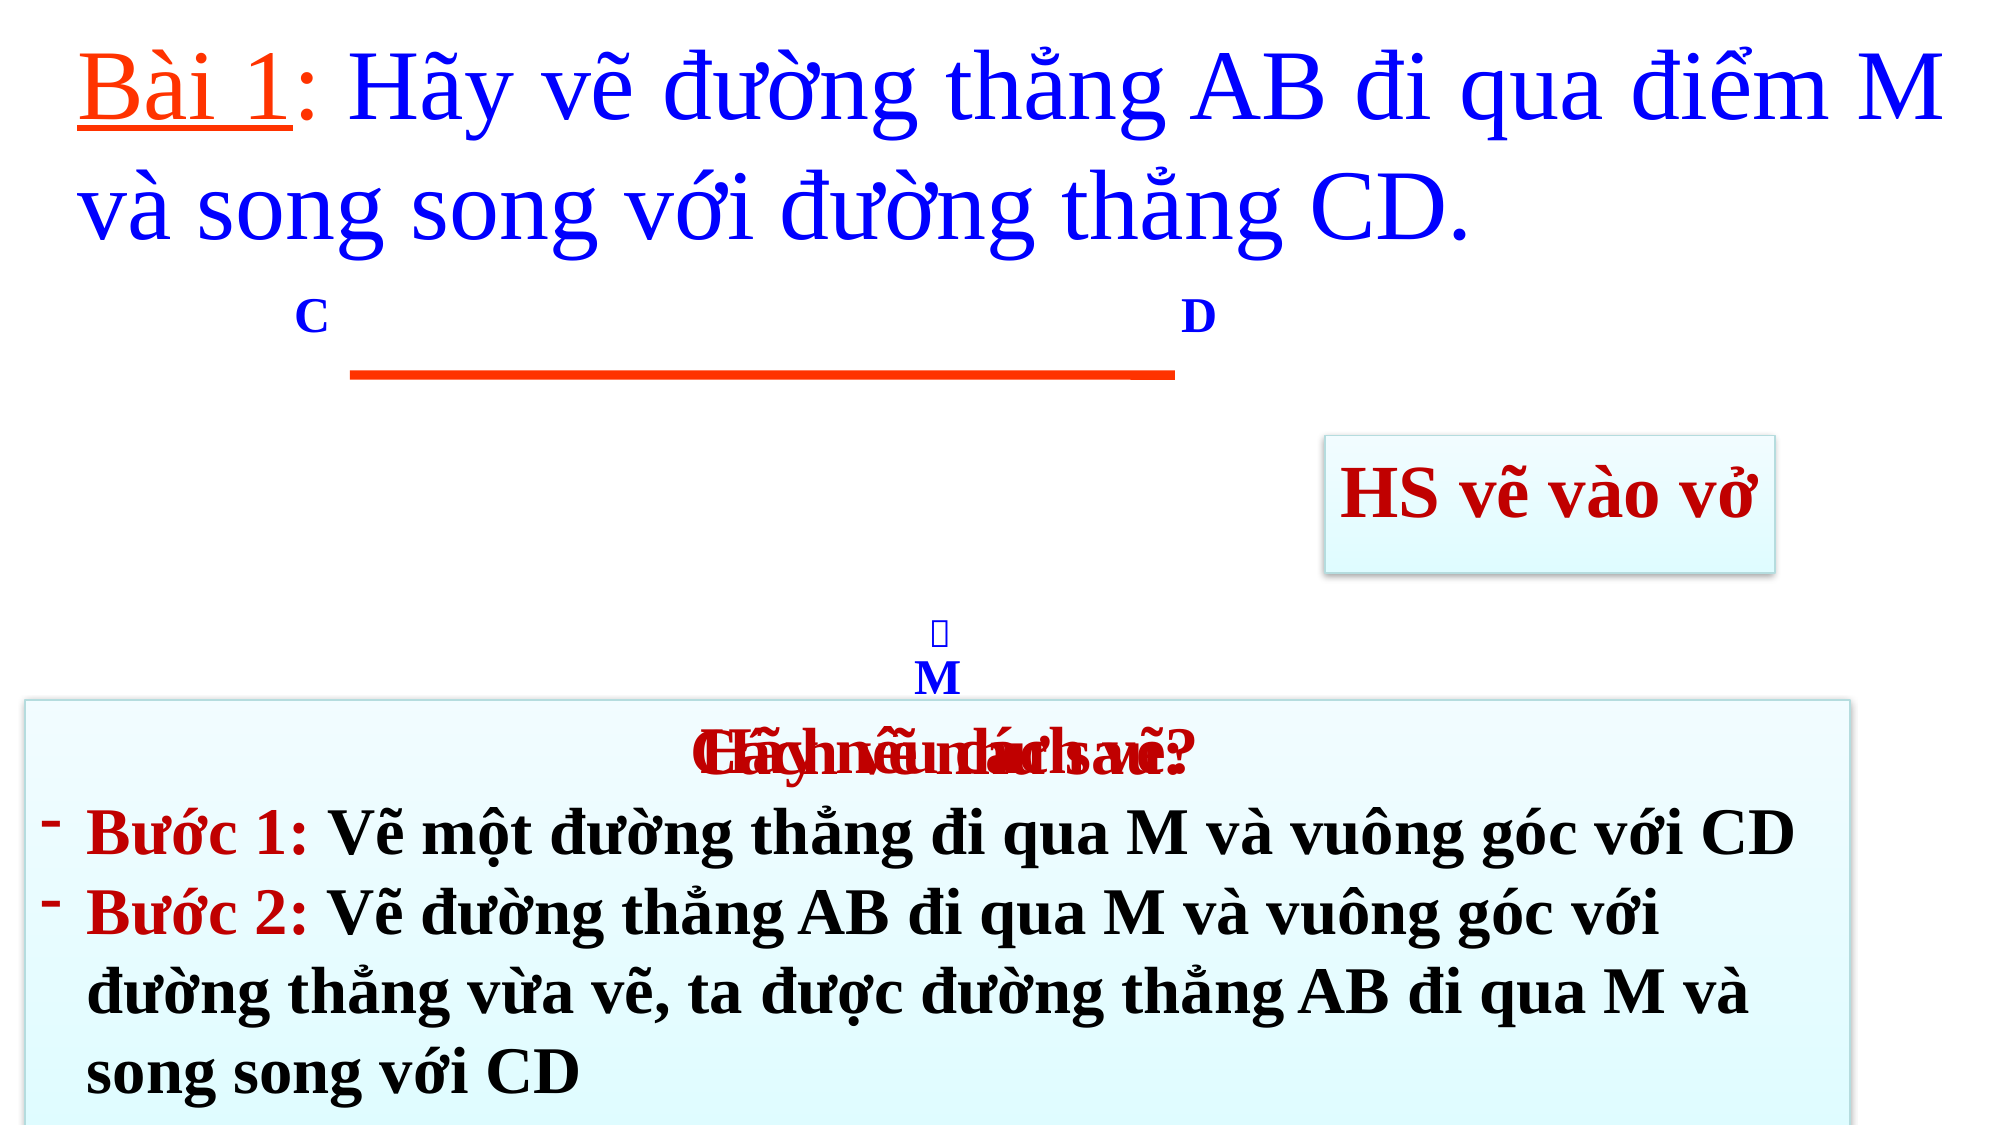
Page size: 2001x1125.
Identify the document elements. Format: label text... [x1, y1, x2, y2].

text_box HS vẽ vào vở [1324, 435, 1776, 574]
text_box Cách vẽ như sau: Bước 1: Vẽ một đường thẳng đi qua M và vuông góc với CD Bước 2: Vẽ đường thẳng AB đi qua M và vuông góc với đường thẳng vừa vẽ, ta được đường thẳng AB đi qua M và song song với CD [24, 699, 1851, 1125]
text_box Bài 1: Hãy vẽ đường thẳng AB đi qua điểm M và song song với đường thẳng CD. [62, 12, 1963, 268]
text_box C [274, 274, 350, 350]
text_box M [899, 637, 975, 696]
text_box Hãy nêu cách vẽ? [600, 699, 1300, 795]
text_box  [902, 602, 978, 663]
text_box D [1162, 274, 1238, 350]
